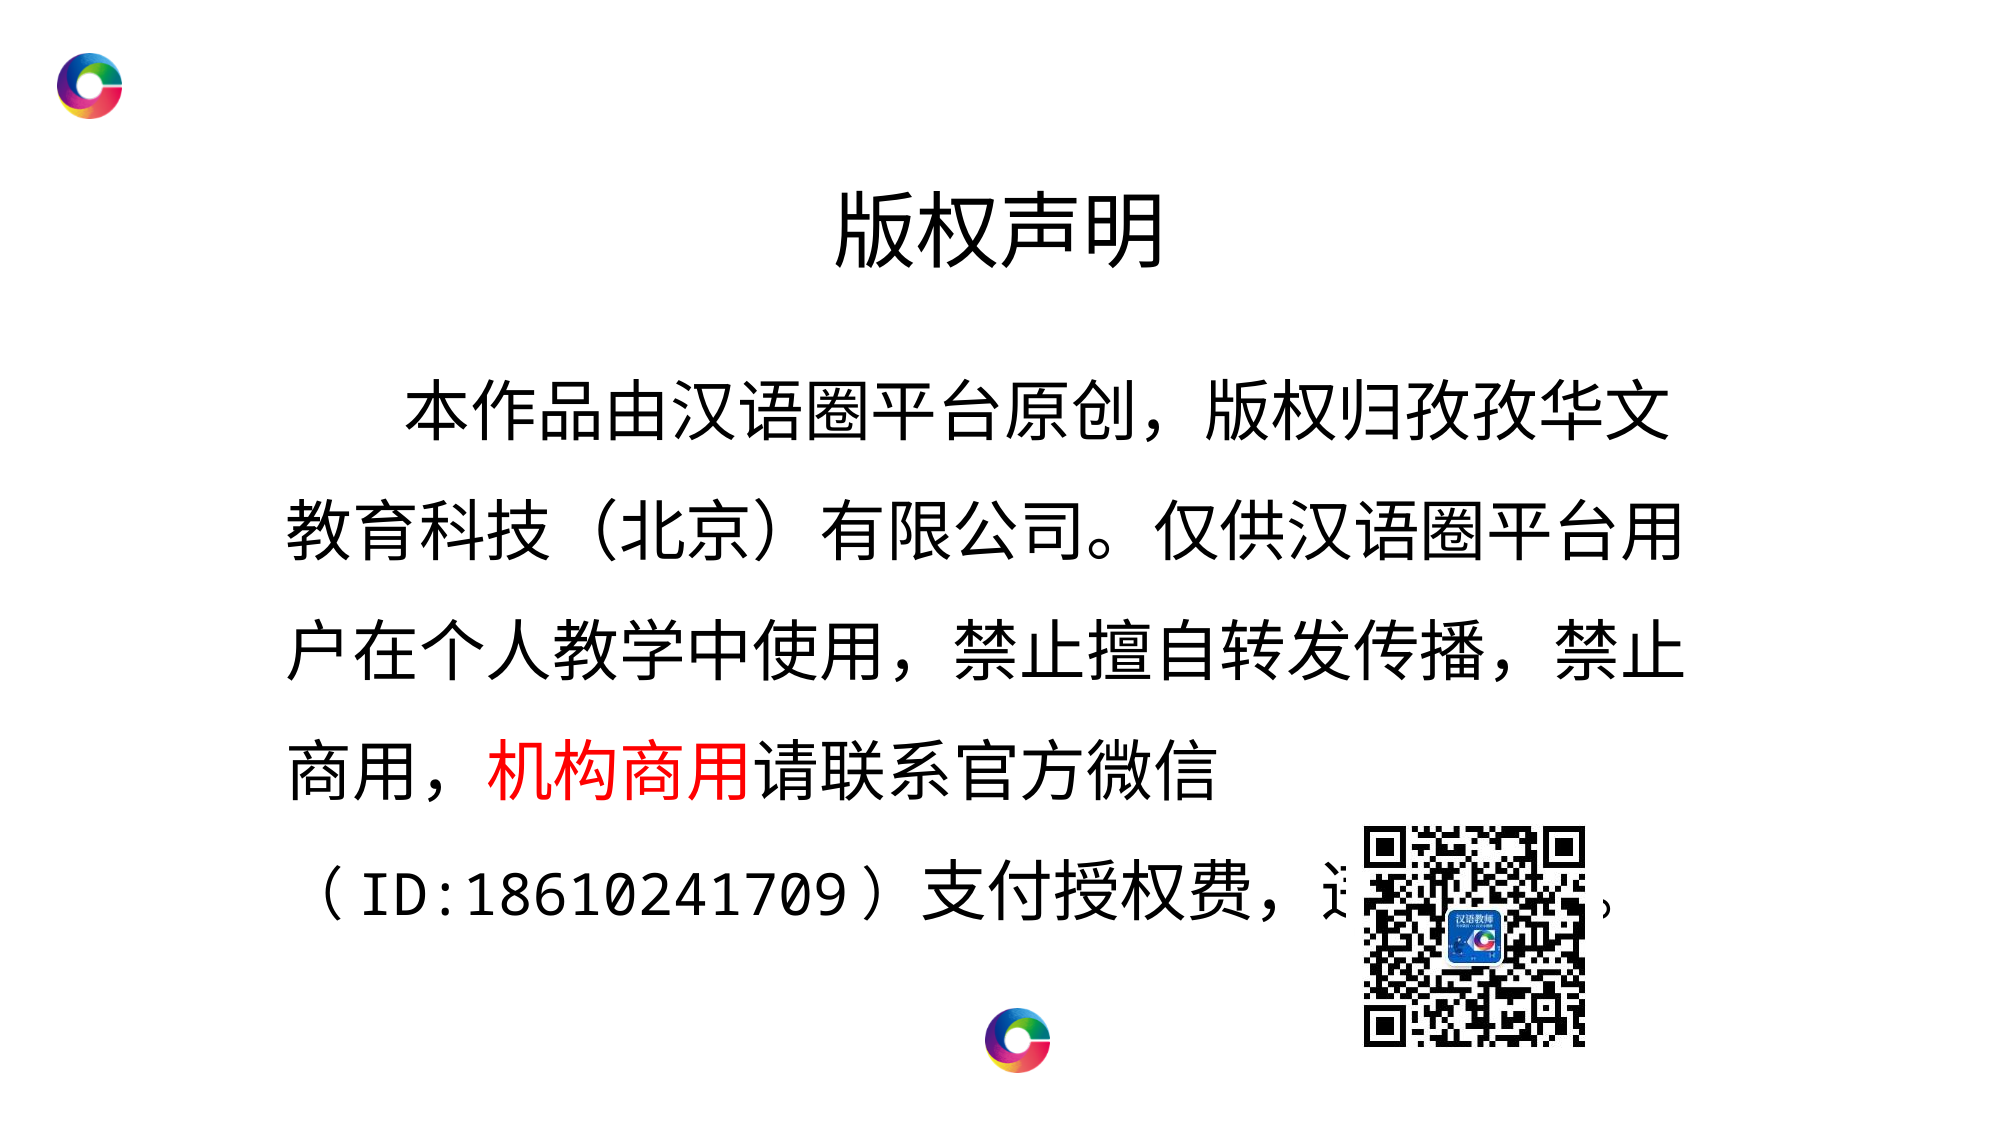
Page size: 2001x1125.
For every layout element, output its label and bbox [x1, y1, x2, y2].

picture [985, 1008, 1050, 1073]
picture [1346, 808, 1603, 1065]
picture [57, 53, 122, 119]
